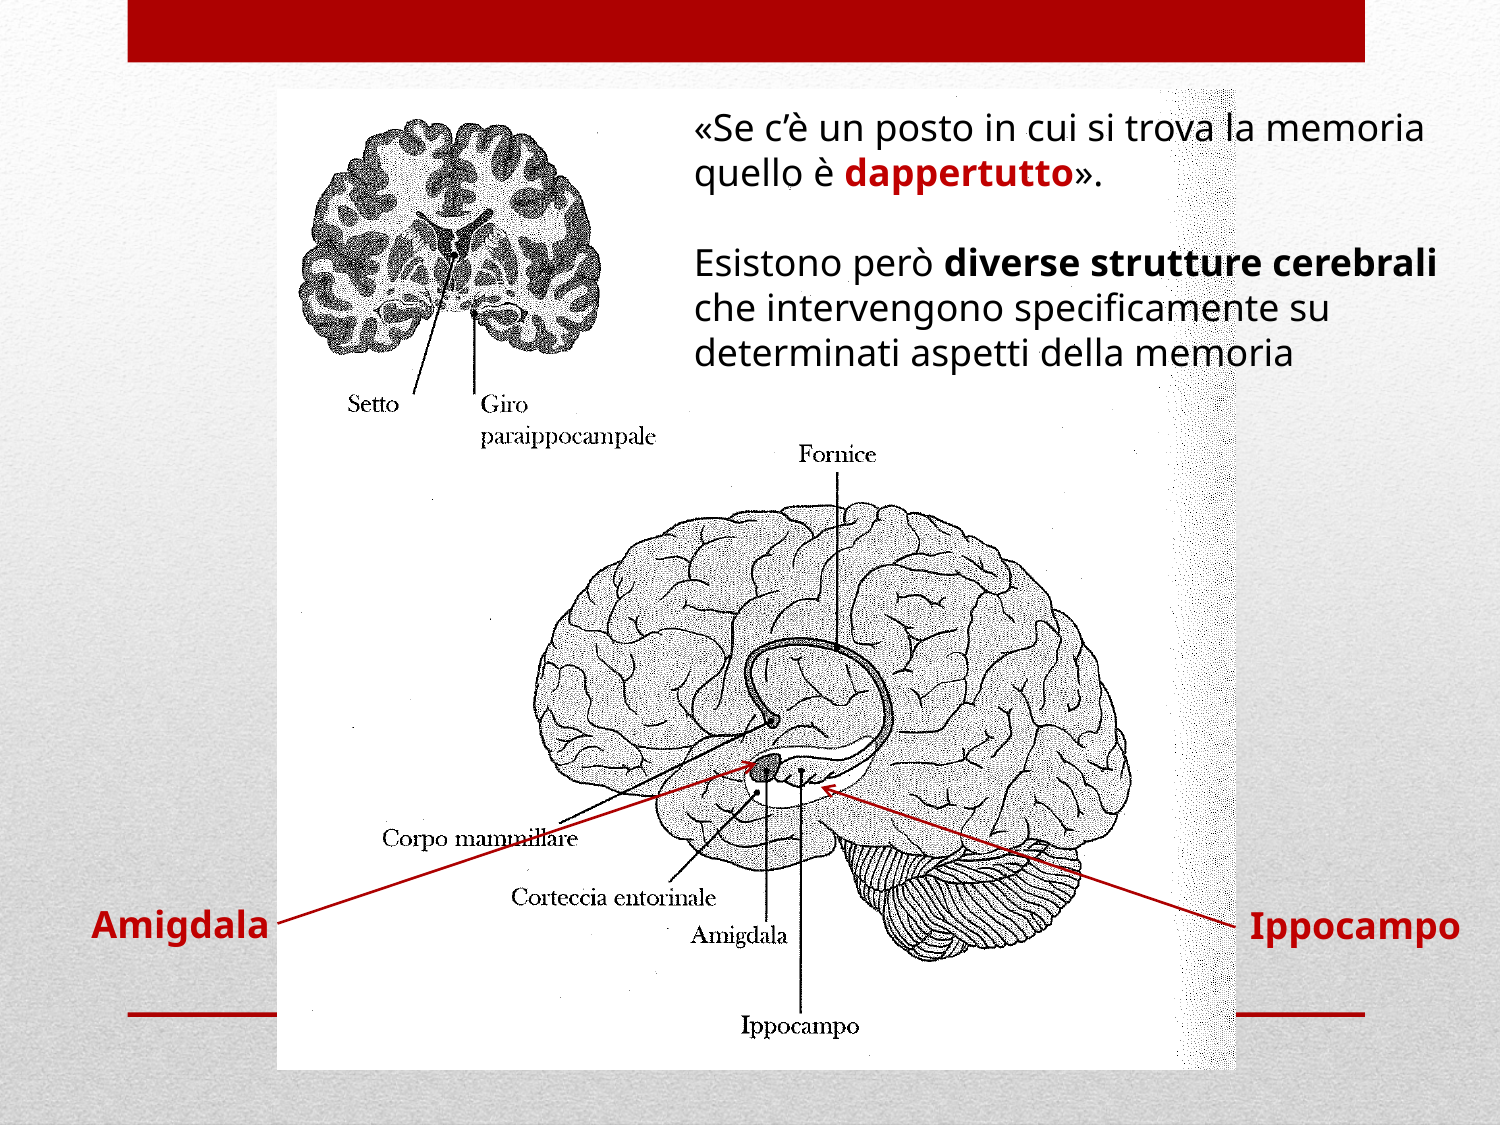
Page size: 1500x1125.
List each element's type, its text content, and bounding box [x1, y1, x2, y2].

text_box Ippocampo [1242, 895, 1496, 955]
text_box «Se c’è un posto in cui si trova la memoria quello è dappertutto». Esistono però diverse strutture cerebrali che intervengono specificamente su determinati aspetti della memoria [1241, 96, 1459, 382]
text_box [820, 786, 1237, 929]
text_box Amigdala [76, 893, 271, 953]
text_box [276, 762, 758, 925]
picture [276, 89, 1237, 1071]
